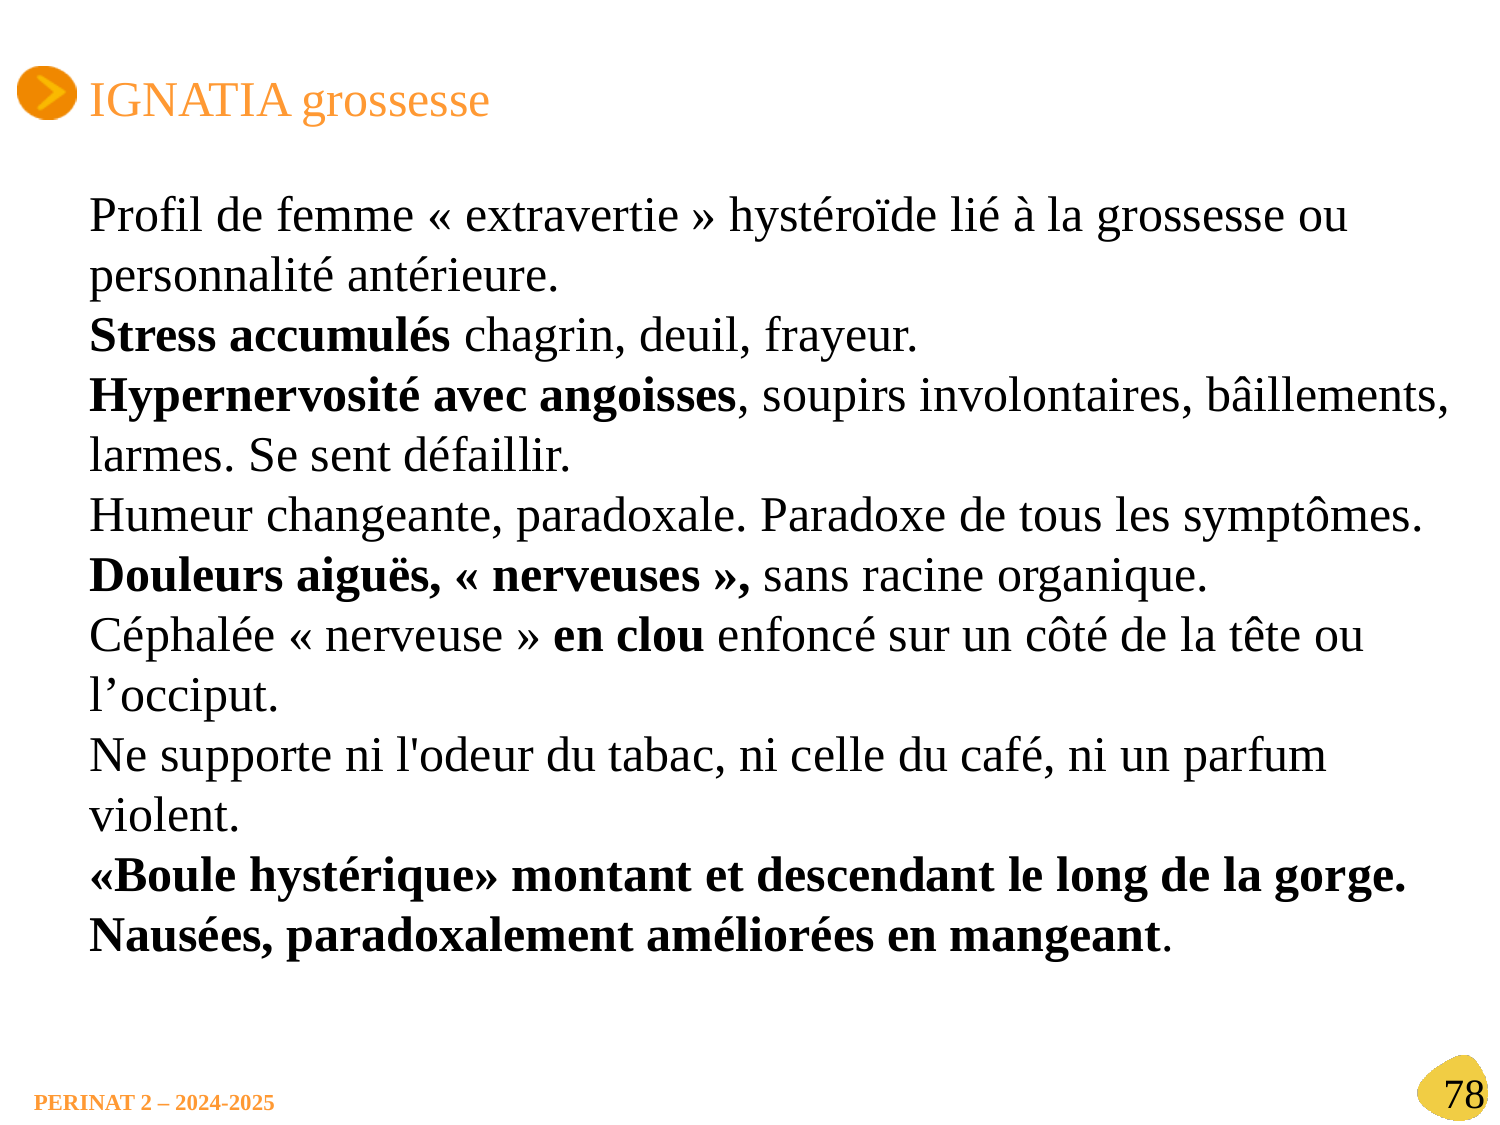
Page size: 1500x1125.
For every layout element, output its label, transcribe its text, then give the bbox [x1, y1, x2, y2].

picture [17, 66, 78, 120]
title IGNATIA grossesse [75, 54, 1425, 139]
picture [1411, 1053, 1494, 1122]
list Profil de femme « extravertie » hystéroïde lié à la grossesse ou personnalité antérieure. Stress accumulés chagrin, deuil, frayeur. Hypernervosité avec angoisses, soupirs involontaires, bâillements, larmes. Se sent défaillir. Humeur changeante, paradoxale. Paradoxe de tous les symptômes. Douleurs aiguës, « nerveuses », sans racine organique. Céphalée « nerveuse » en clou enfoncé sur un côté de la tête ou l’occiput. Ne supporte ni l'odeur du tabac, ni celle du café, ni un parfum violent. «Boule hystérique» montant et descendant le long de la gorge. Nausées, paradoxalement améliorées en mangeant. [75, 174, 1471, 1035]
